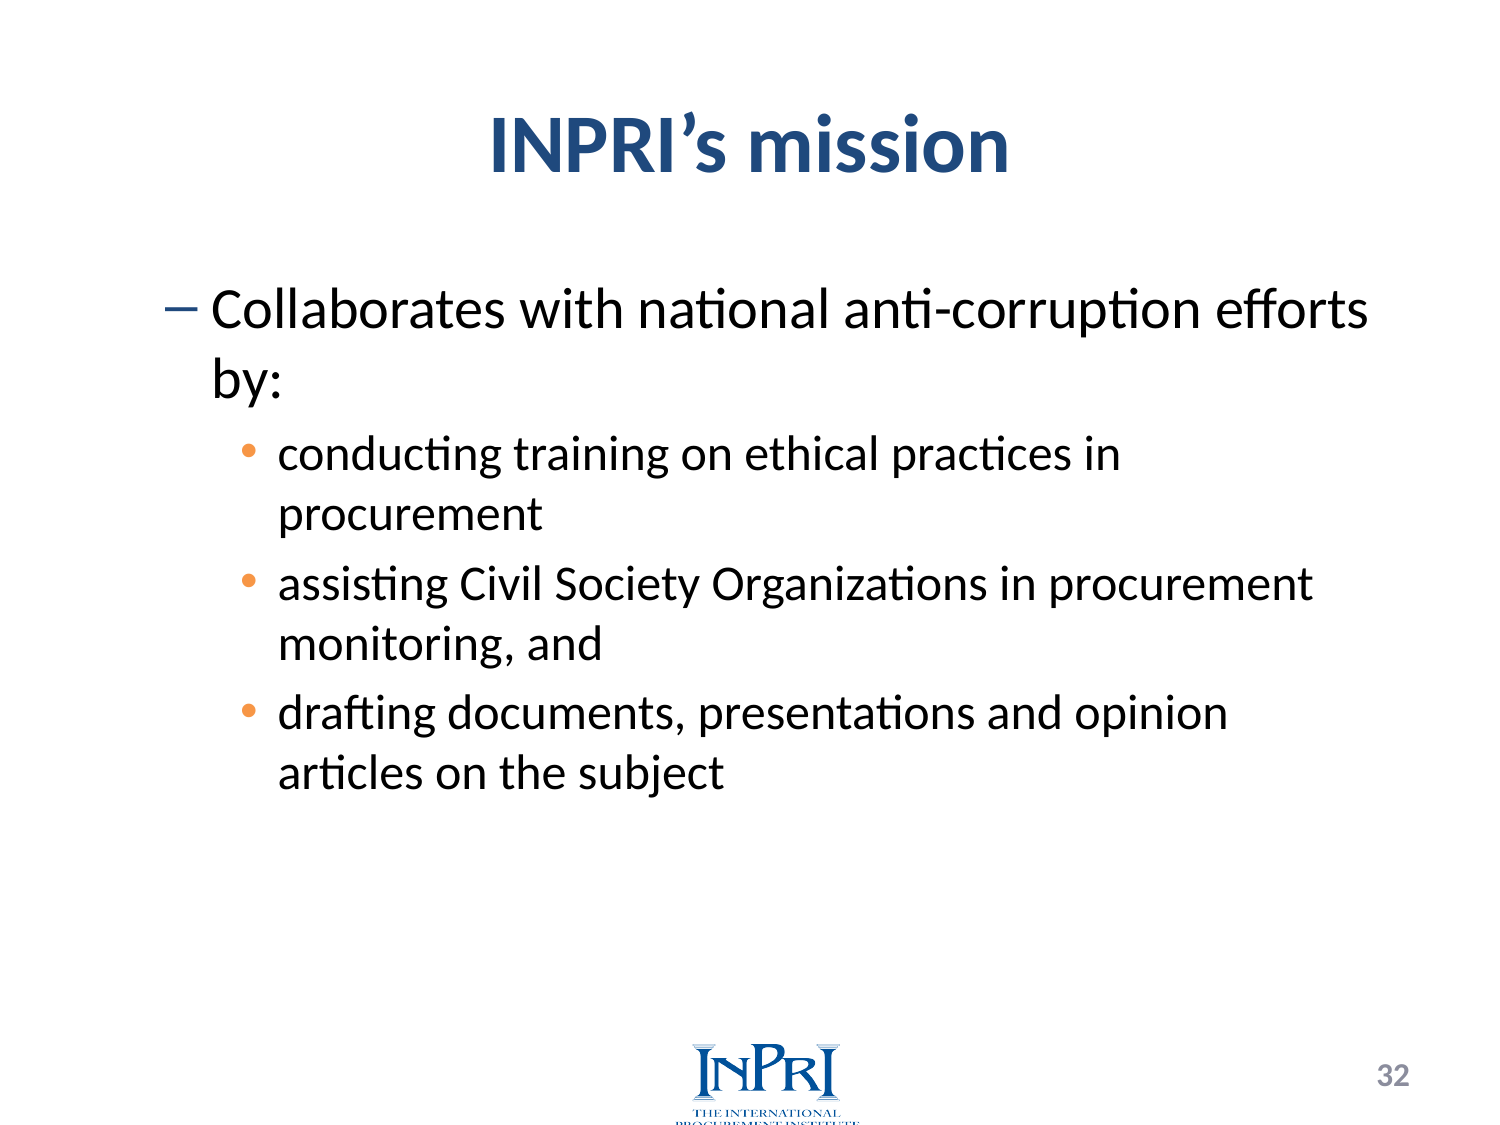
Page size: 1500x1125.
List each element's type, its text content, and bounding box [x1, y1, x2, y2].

title INPRI’s mission [75, 45, 1425, 233]
picture [675, 1044, 860, 1125]
slide_number 32 [1074, 1042, 1425, 1103]
list Collaborates with national anti-corruption efforts by: conducting training on ethical practices in procurement assisting Civil Society Organizations in procurement monitoring, and drafting documents, presentations and opinion articles on the subject [75, 262, 1388, 1005]
